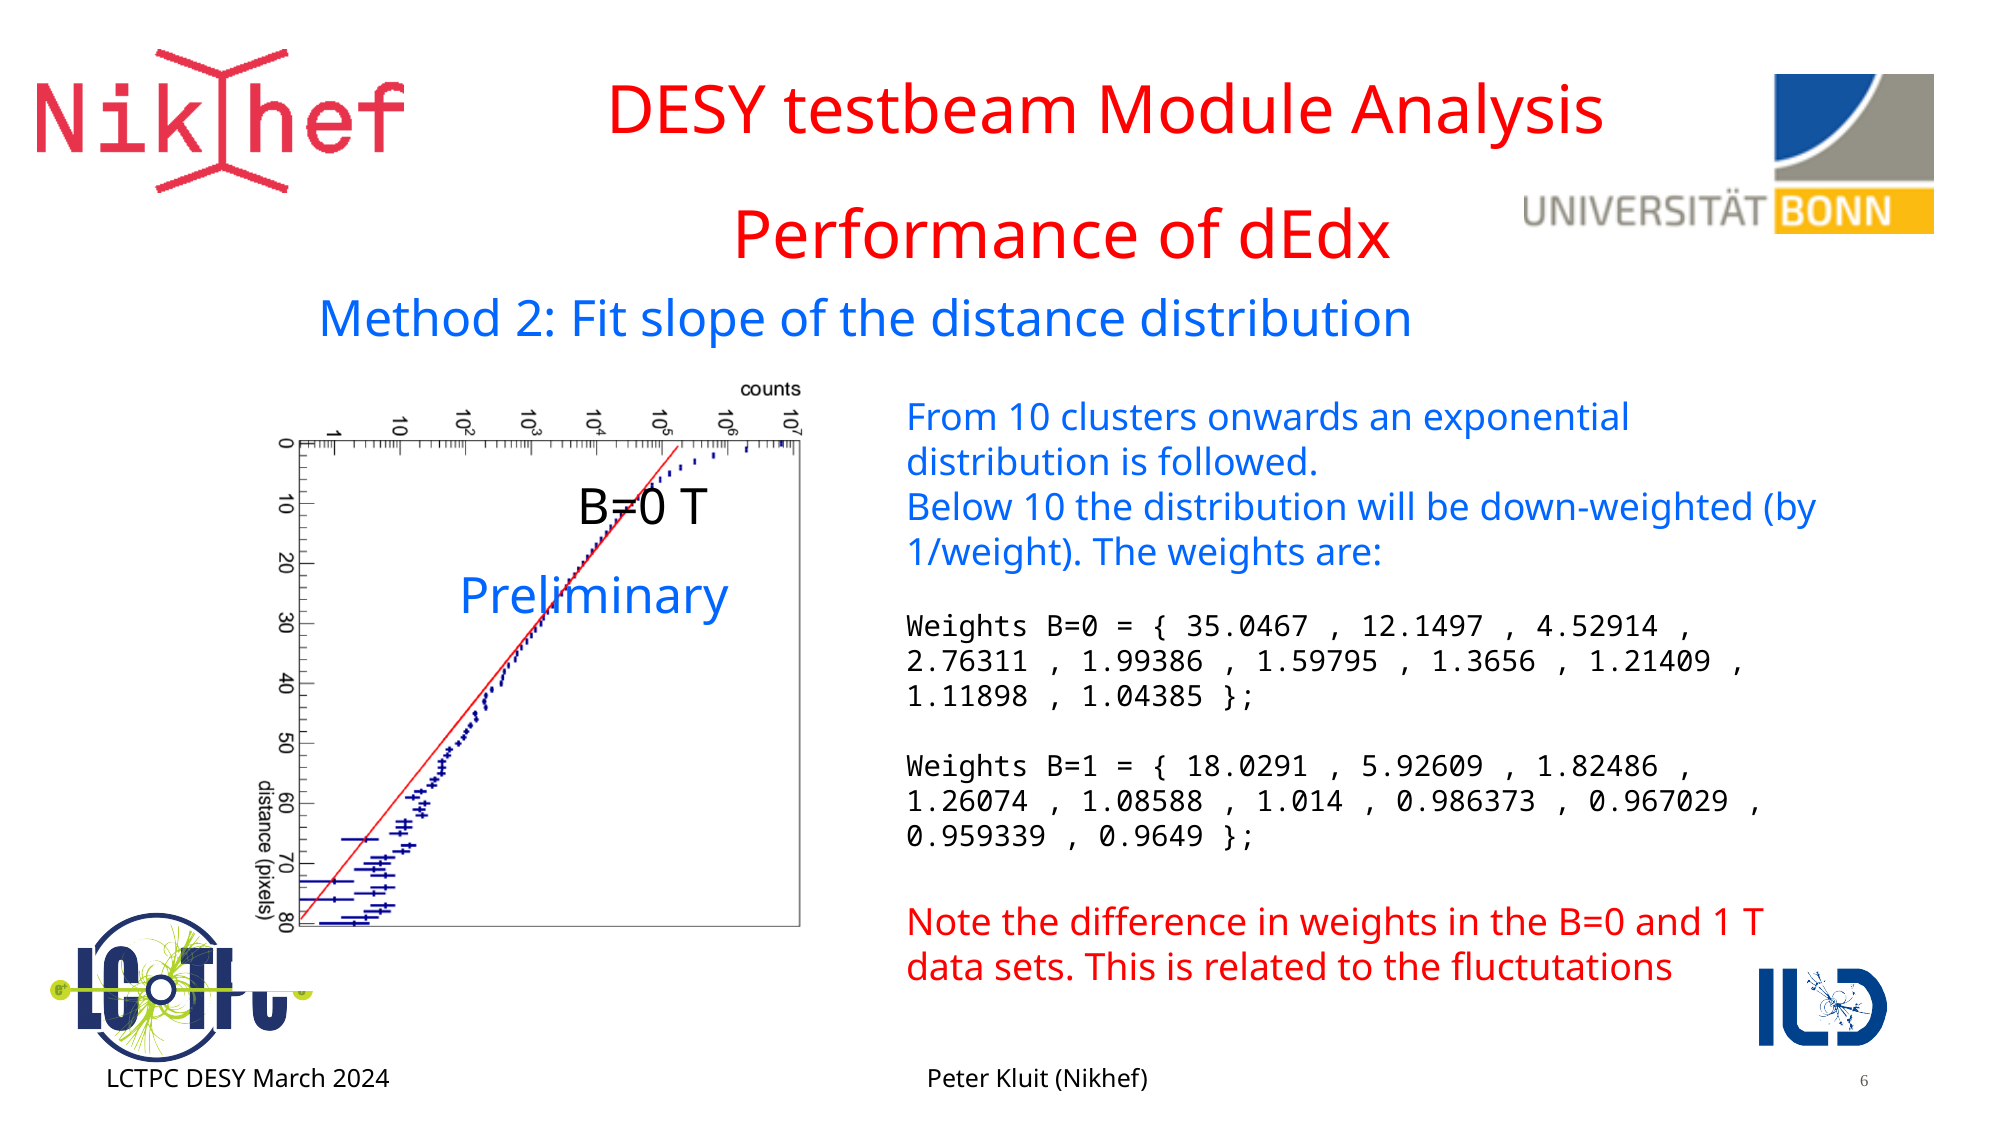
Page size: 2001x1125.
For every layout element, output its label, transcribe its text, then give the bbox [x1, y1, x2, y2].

picture [1524, 74, 1934, 234]
text_box From 10 clusters onwards an exponential distribution is followed. Below 10 the distribution will be down-weighted (by 1/weight). The weights are: Weights B=0 = { 35.0467 , 12.1497 , 4.52914 , 2.76311 , 1.99386 , 1.59795 , 1.3656 , 1.21409 , 1.11898 , 1.04385 }; Weights B=1 = { 18.0291 , 5.92609 , 1.82486 , 1.26074 , 1.08588 , 1.014 , 0.986373 , 0.967029 , 0.959339 , 0.9649 }; Note the difference in weights in the B=0 and 1 T data sets. This is related to the fluctutations [891, 385, 1843, 1045]
text_box Method 2: Fit slope of the distance distribution [291, 278, 1686, 354]
picture [37, 49, 404, 194]
picture [49, 364, 859, 1063]
picture [1733, 949, 1913, 1065]
text_box Performance of dEdx [245, 184, 1879, 280]
text_box DESY testbeam Module Analysis [591, 59, 1622, 155]
